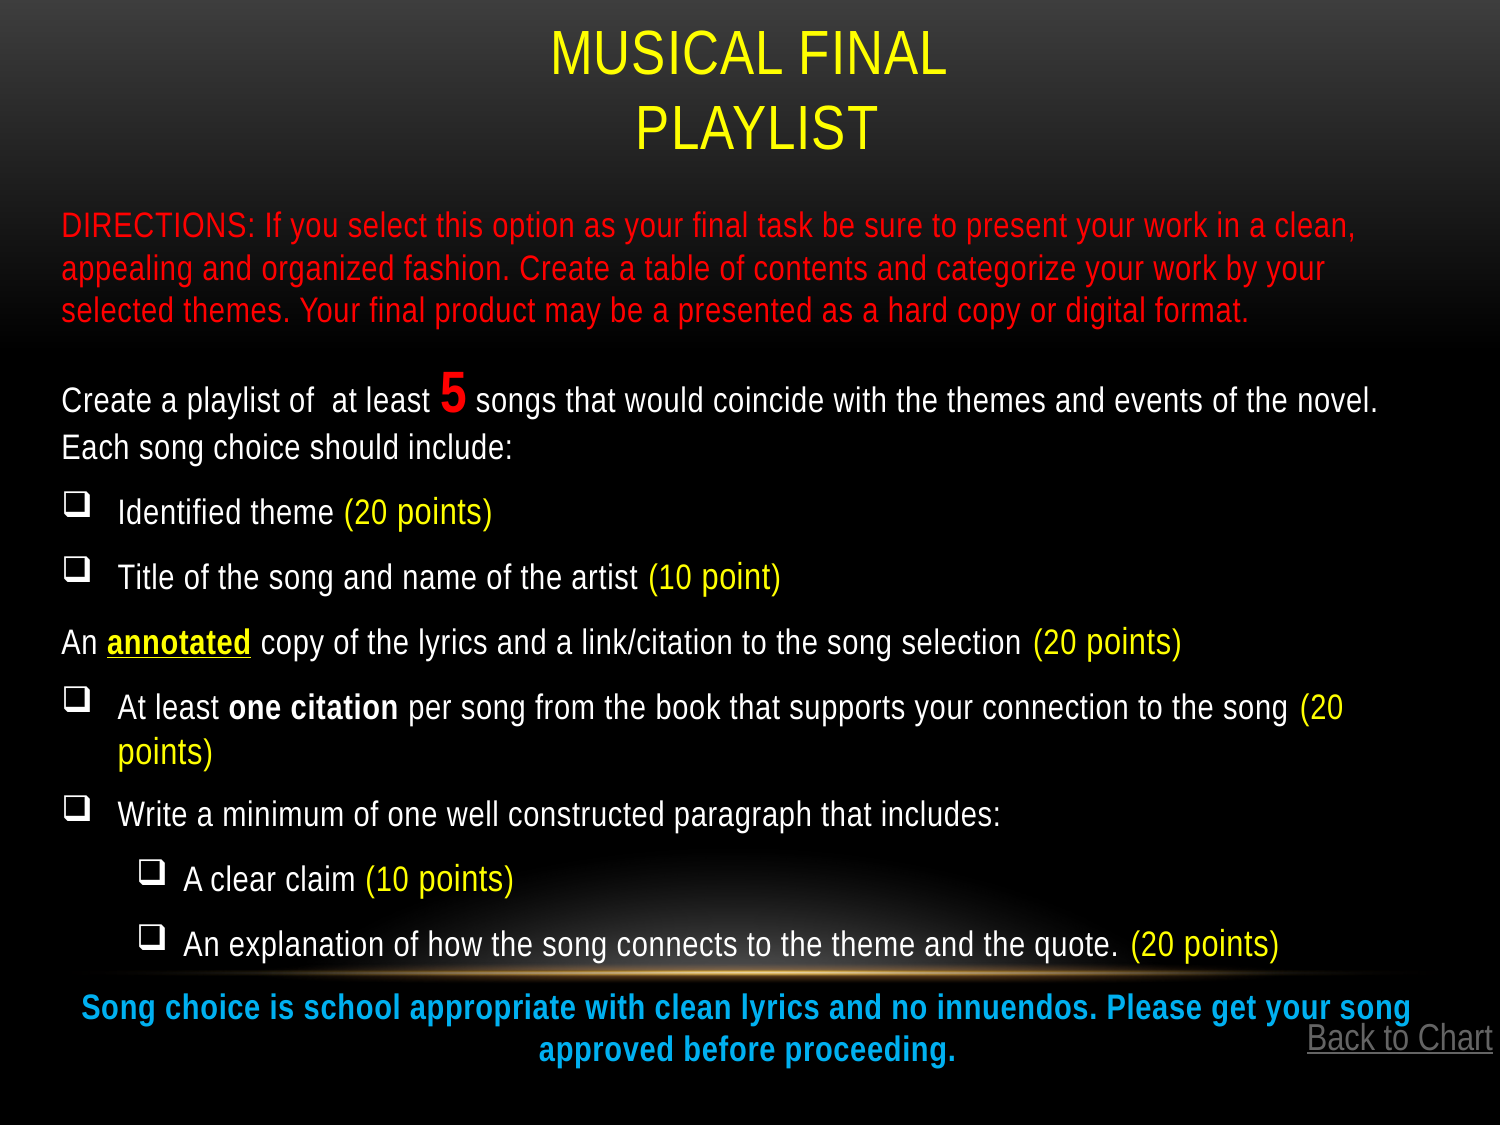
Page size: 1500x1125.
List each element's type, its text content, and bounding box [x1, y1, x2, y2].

text_box Back to Chart [1292, 1005, 1500, 1110]
picture [0, 0, 1500, 1125]
title Musical Final Playlist [99, 0, 1400, 170]
list DIRECTIONS: If you select this option as your final task be sure to present your work in a clean, appealing and organized fashion. Create a table of contents and categorize your work by your selected themes. Your final product may be a presented as a hard copy or digital format. Create a playlist of at least 5 songs that would coincide with the themes and events of the novel. Each song choice should include: Identified theme (20 points) Title of the song and name of the artist (10 point) An annotated copy of the lyrics and a link/citation to the song selection (20 points) At least one citation per song from the book that supports your connection to the song (20 points) Write a minimum of one well constructed paragraph that includes: A clear claim (10 points) An explanation of how the song connects to the theme and the quote. (20 points) Song choice is school appropriate with clean lyrics and no innuendos. Please get your song approved before proceeding. [46, 194, 1450, 1091]
